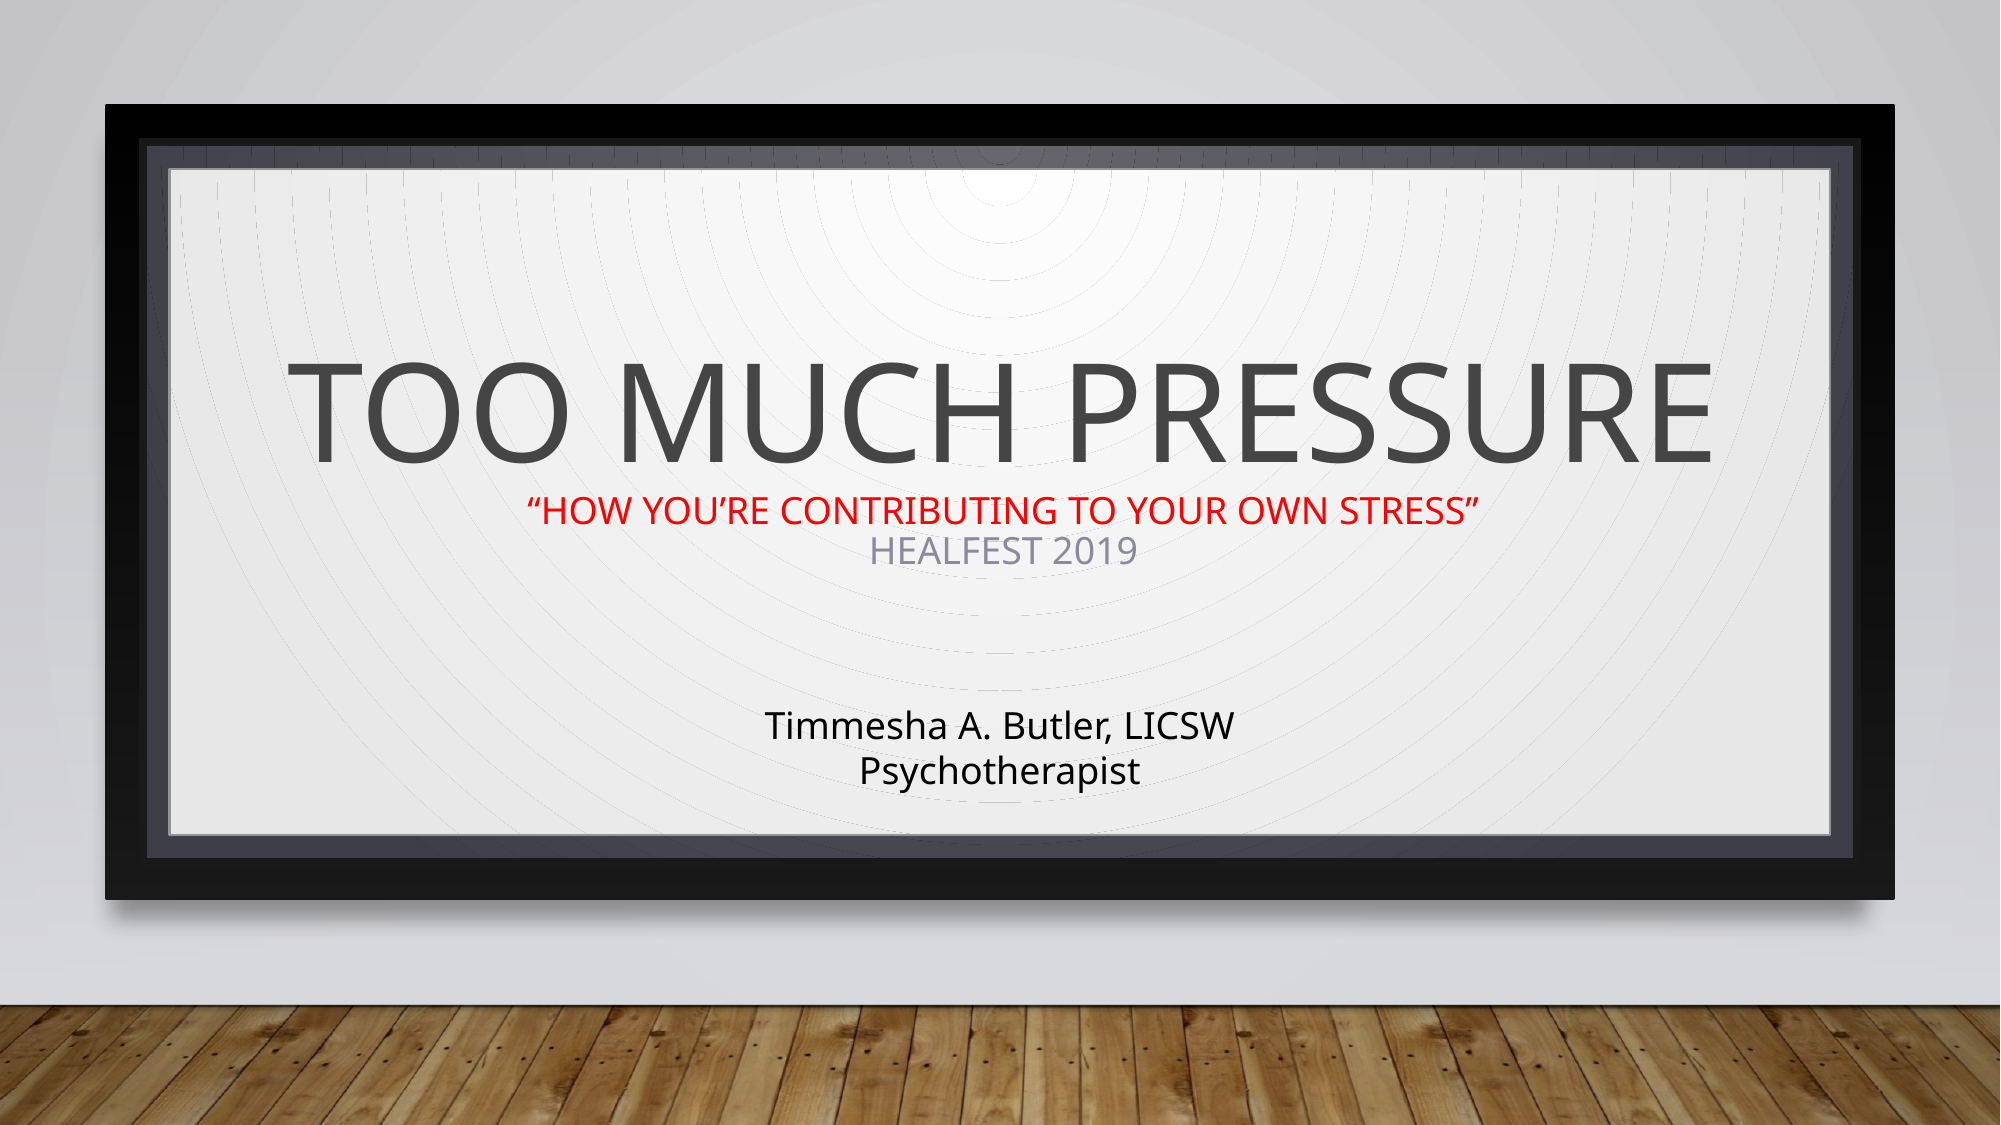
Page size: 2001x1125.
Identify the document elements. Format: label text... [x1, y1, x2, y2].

text_box [142, 141, 1858, 863]
text_box [105, 104, 1895, 900]
text_box [0, 0, 2000, 330]
picture [0, 1006, 2000, 1125]
title Too much pressure “How you’re Contributing to your own Stress” Healfest 2019 [257, 317, 1750, 637]
text_box [168, 168, 1831, 836]
text_box [0, 330, 2000, 1004]
text_box Timmesha A. Butler, LICSW Psychotherapist [532, 694, 1468, 800]
